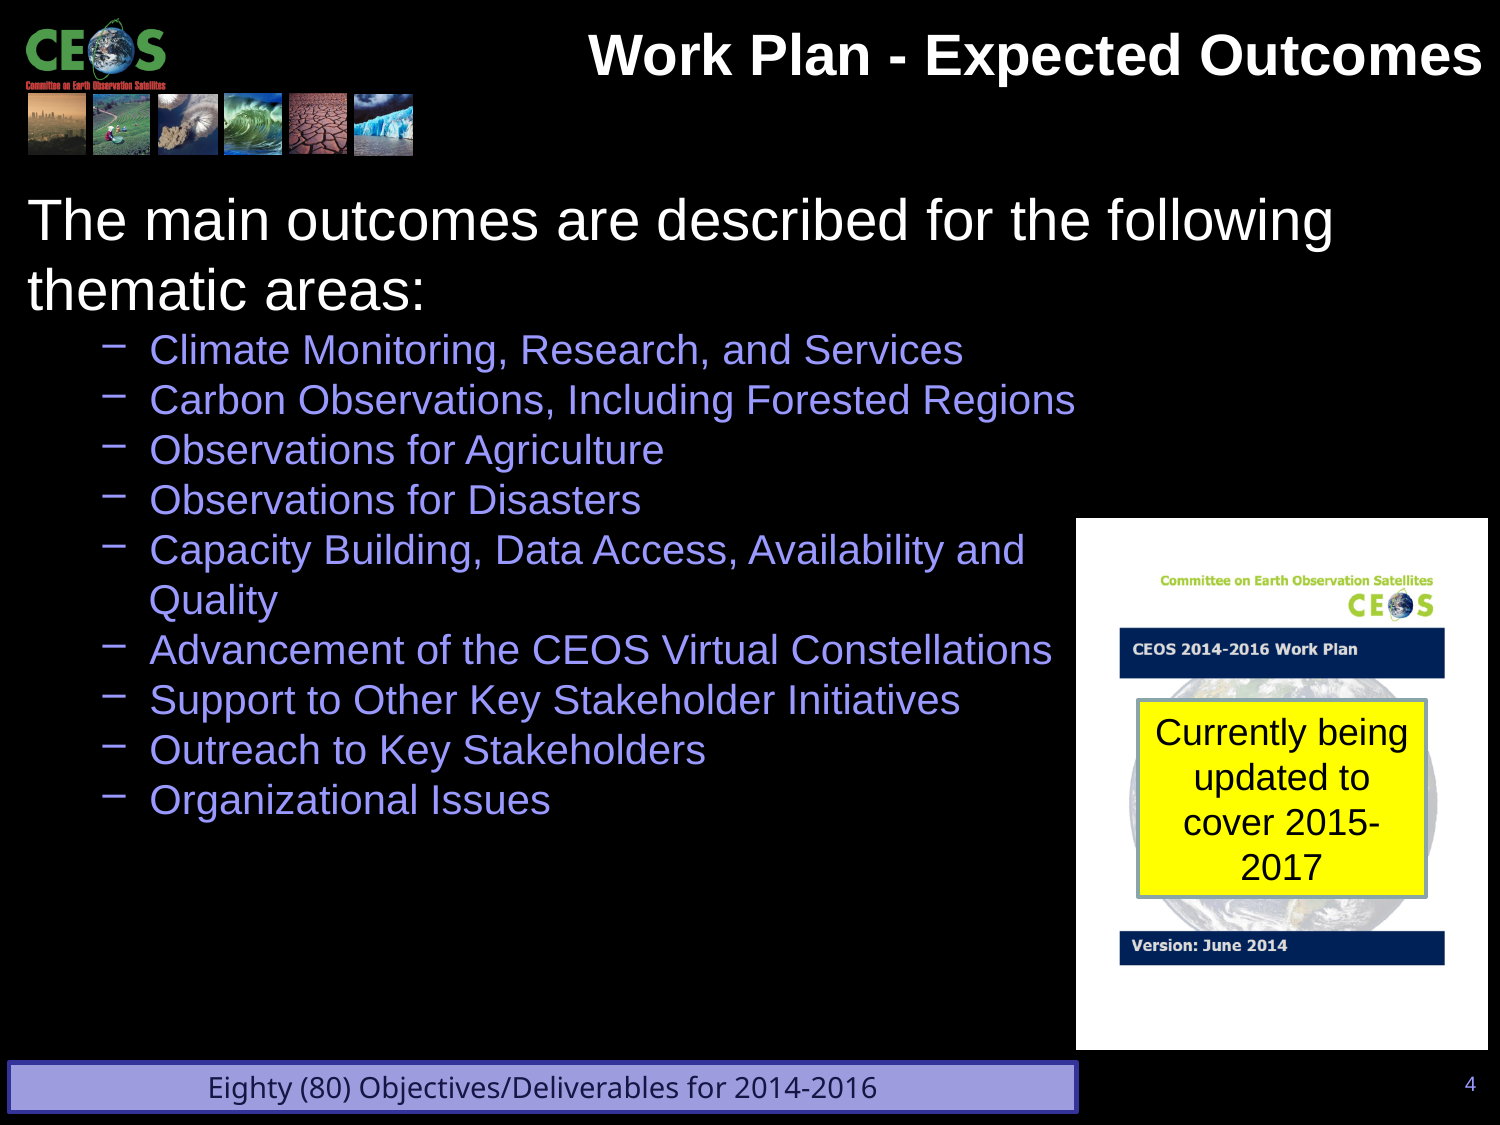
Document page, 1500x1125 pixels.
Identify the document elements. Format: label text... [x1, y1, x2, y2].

picture [1076, 518, 1488, 1051]
text_box Eighty (80) Objectives/Deliverables for 2014-2016 [7, 1060, 1079, 1114]
slide_number 4 [1141, 1024, 1492, 1104]
list The main outcomes are described for the following thematic areas: Climate Monitoring, Research, and Services Carbon Observations, Including Forested Regions Observations for Agriculture Observations for Disasters Capacity Building, Data Access, Availability and Quality Advancement of the CEOS Virtual Constellations Support to Other Key Stakeholder Initiatives Outreach to Key Stakeholders Organizational Issues [12, 174, 1426, 1051]
title Work Plan - Expected Outcomes [246, 0, 1500, 106]
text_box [12, 12, 413, 156]
